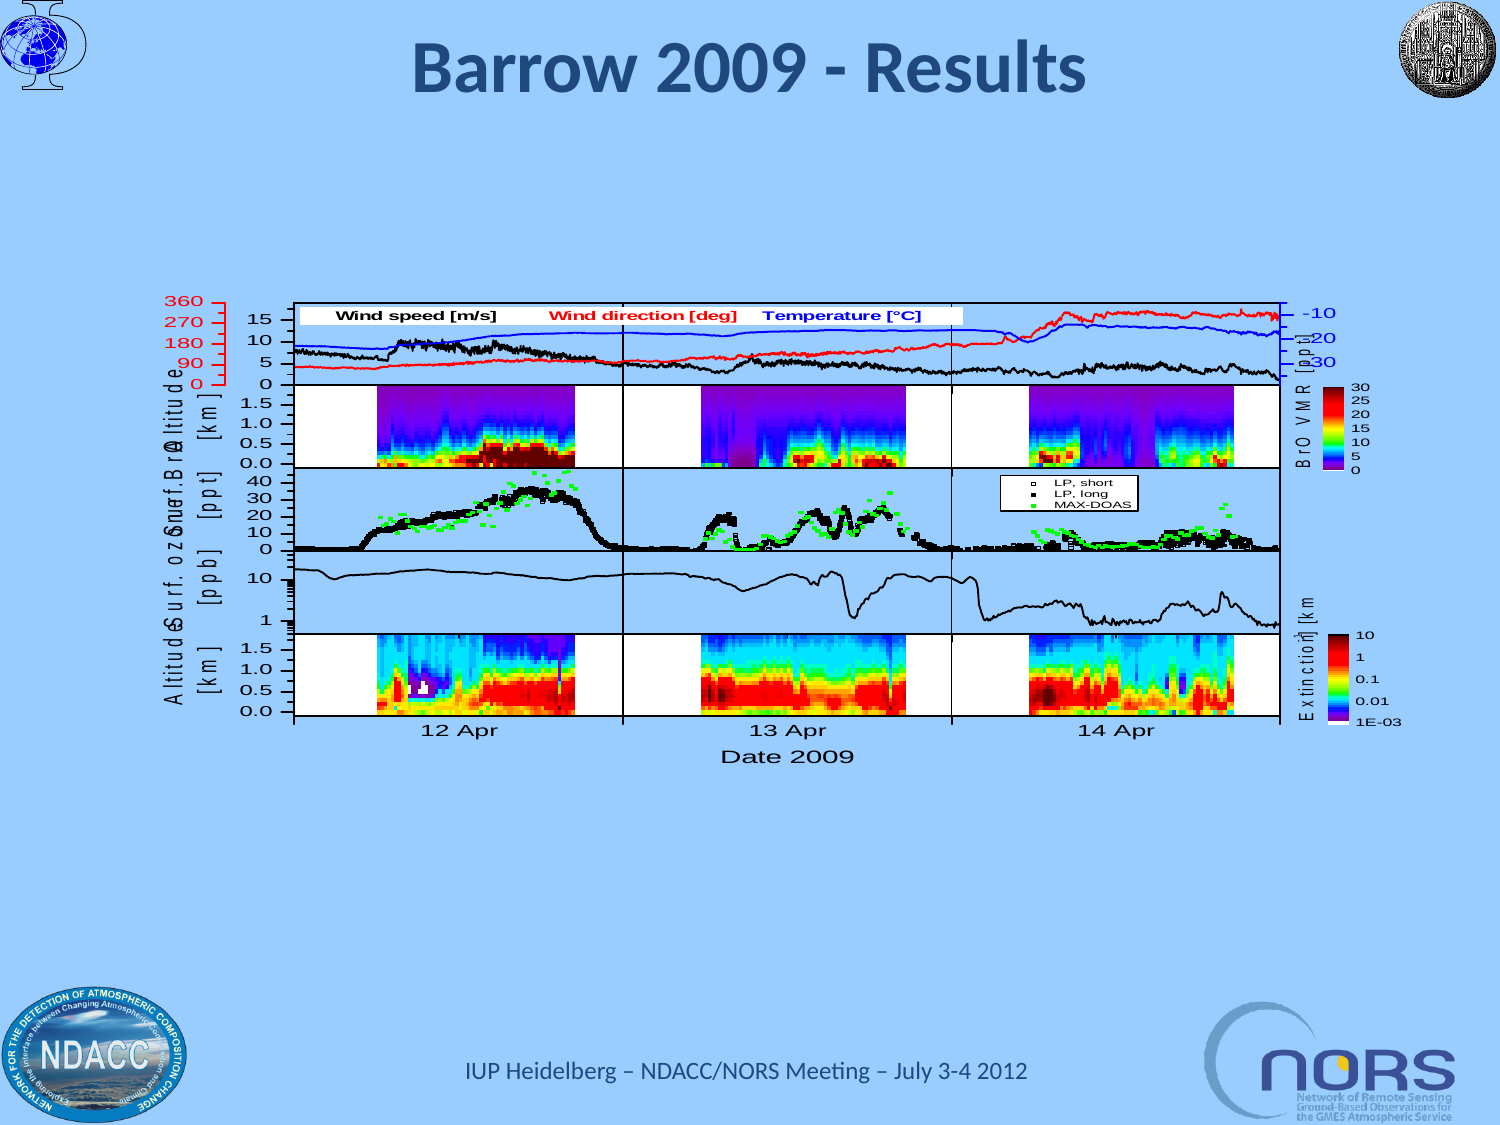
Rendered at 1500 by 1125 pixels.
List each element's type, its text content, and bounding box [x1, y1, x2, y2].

title Barrow 2009 - Results [112, 0, 1388, 126]
picture [1198, 994, 1500, 1125]
picture [1396, 0, 1500, 102]
picture [0, 985, 189, 1125]
picture [96, 136, 1412, 965]
